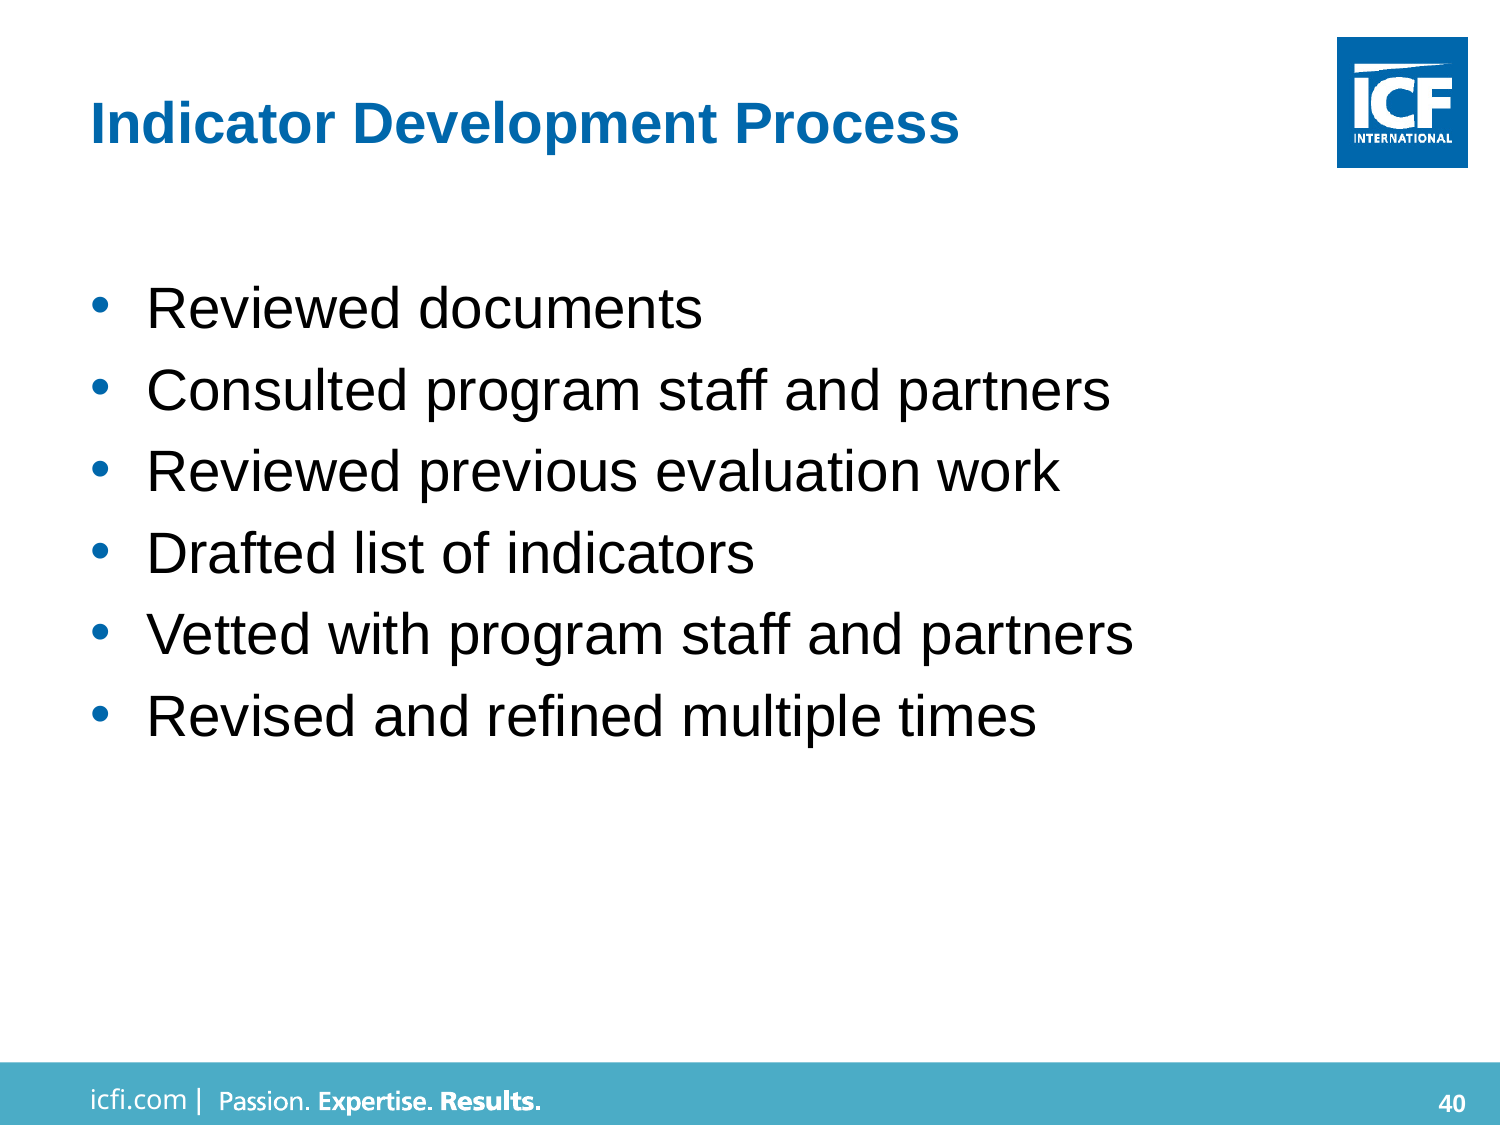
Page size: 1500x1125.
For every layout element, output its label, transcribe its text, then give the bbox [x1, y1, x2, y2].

title Indicator Development Process [74, 44, 1426, 163]
picture [1337, 37, 1468, 168]
list Reviewed documents Consulted program staff and partners Reviewed previous evaluation work Drafted list of indicators Vetted with program staff and partners Revised and refined multiple times [75, 262, 1425, 1005]
